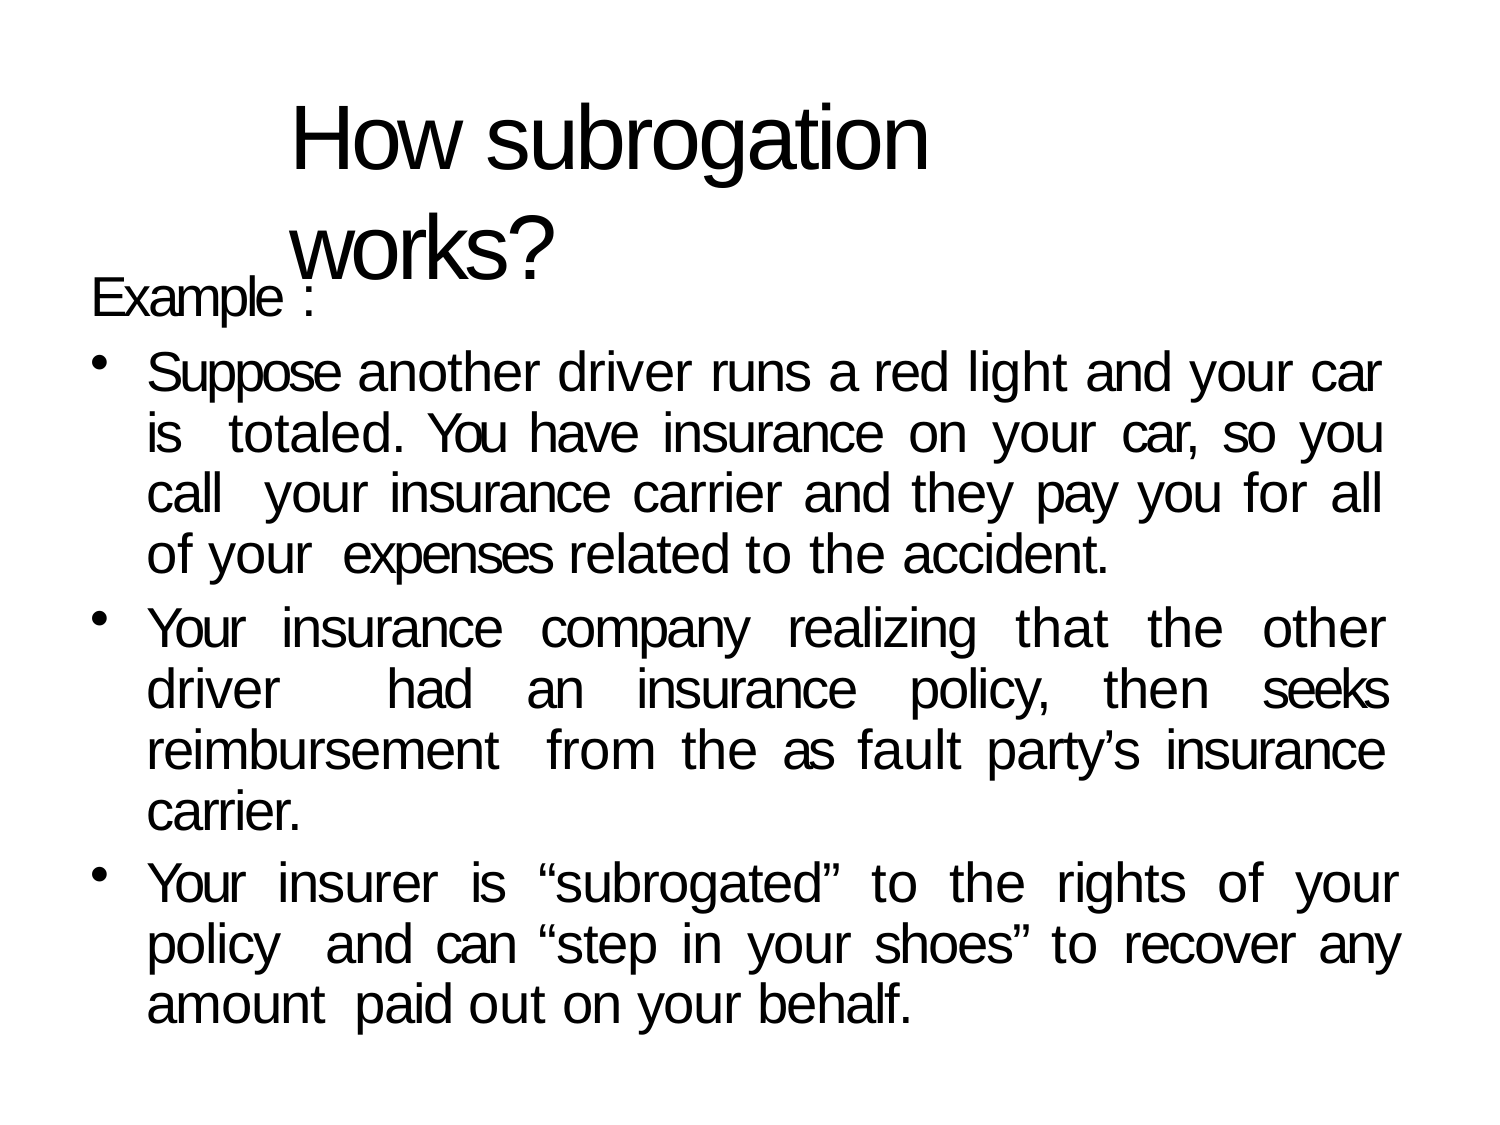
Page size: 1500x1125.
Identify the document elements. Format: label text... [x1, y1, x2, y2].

text_box Example : Suppose another driver runs a red light and your car is totaled. You have insurance on your car, so you call your insurance carrier and they pay you for all of your expenses related to the accident. Your insurance company realizing that the other driver had an insurance policy, then seeks reimbursement from the as fault party’s insurance carrier. Your insurer is “subrogated” to the rights of your policy and can “step in your shoes” to recover any amount paid out on your behalf. [87, 250, 1401, 1036]
title How subrogation works? [287, 75, 1213, 250]
